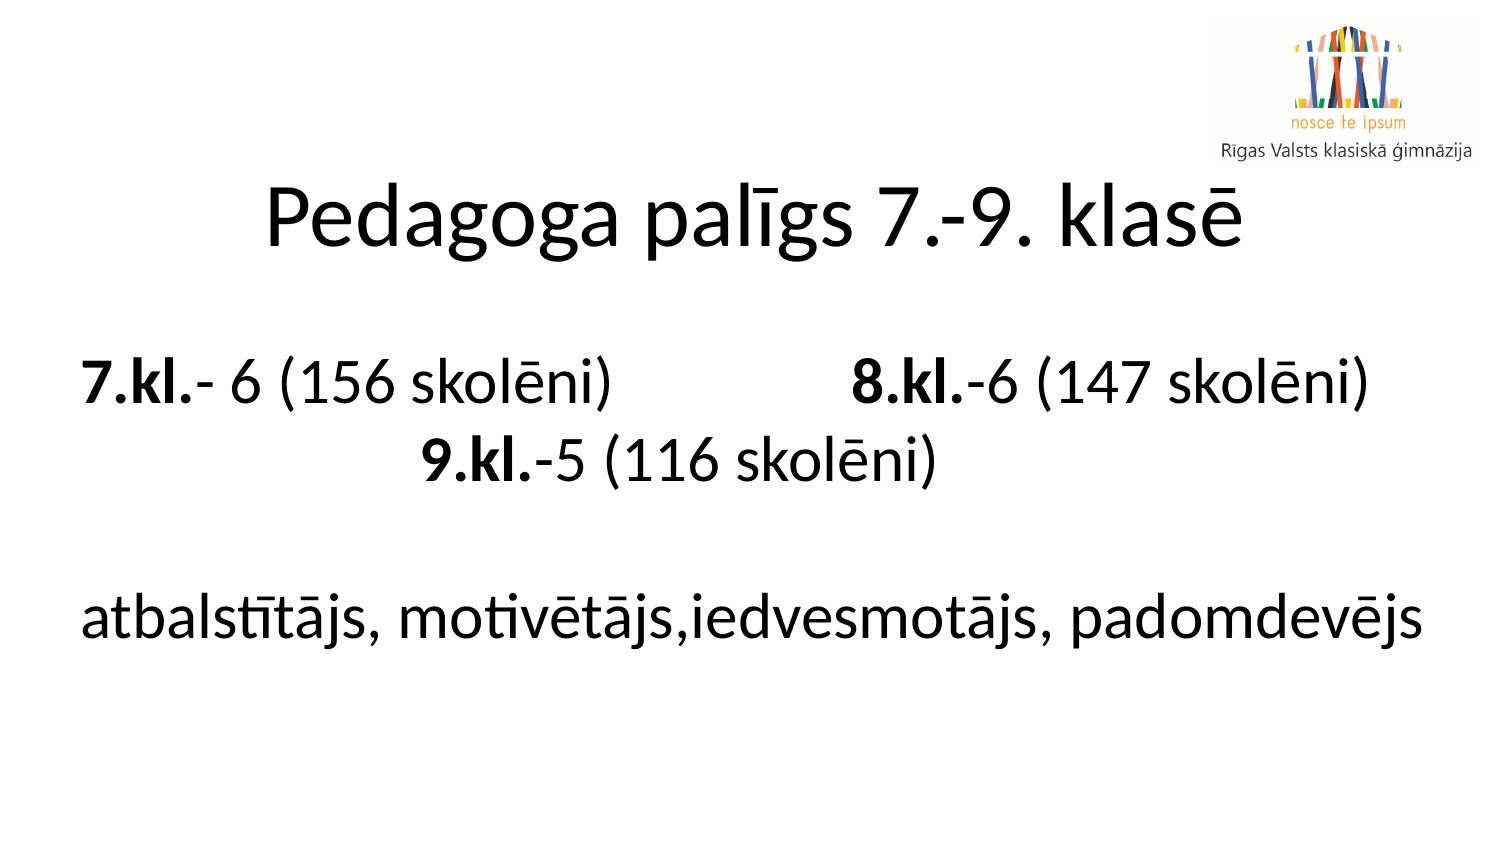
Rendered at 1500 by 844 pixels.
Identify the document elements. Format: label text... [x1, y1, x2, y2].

subtitle 7.kl.- 6 (156 skolēni) 8.kl.-6 (147 skolēni) 9.kl.-5 (116 skolēni) atbalstītājs, motivētājs,iedvesmotājs, padomdevējs [64, 323, 1463, 743]
title Pedagoga palīgs 7.-9. klasē [56, 164, 1455, 280]
picture [1213, 19, 1478, 165]
